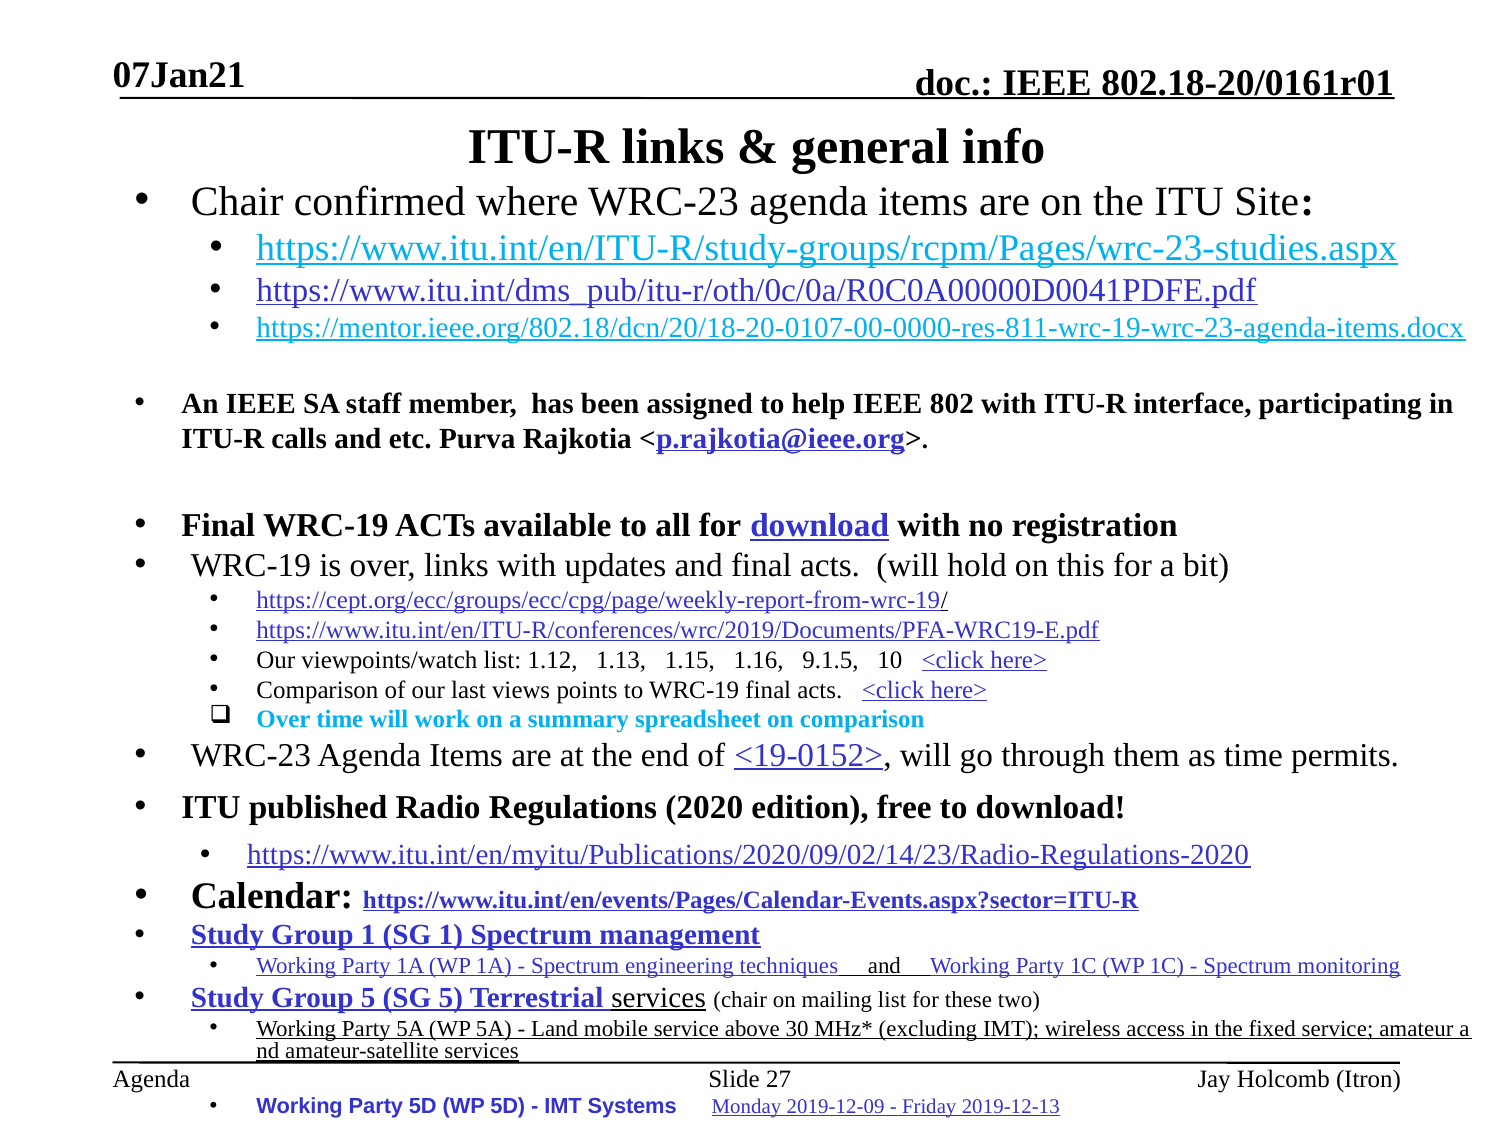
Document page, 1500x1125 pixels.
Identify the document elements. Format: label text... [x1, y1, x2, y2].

footer Jay Holcomb (Itron) [878, 1061, 1402, 1093]
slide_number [112, 49, 488, 95]
list Chair confirmed where WRC-23 agenda items are on the ITU Site: https://www.itu.int/en/ITU-R/study-groups/rcpm/Pages/wrc-23-studies.aspx https://www.itu.int/dms_pub/itu-r/oth/0c/0a/R0C0A00000D0041PDFE.pdf https://mentor.ieee.org/802.18/dcn/20/18-20-0107-00-0000-res-811-wrc-19-wrc-23-agenda-items.docx An IEEE SA staff member, has been assigned to help IEEE 802 with ITU-R interface, participating in ITU-R calls and etc. Purva Rajkotia <p.rajkotia@ieee.org>. Final WRC-19 ACTs available to all for download with no registration WRC-19 is over, links with updates and final acts. (will hold on this for a bit) https://cept.org/ecc/groups/ecc/cpg/page/weekly-report-from-wrc-19/ https://www.itu.int/en/ITU-R/conferences/wrc/2019/Documents/PFA-WRC19-E.pdf Our viewpoints/watch list: 1.12, 1.13, 1.15, 1.16, 9.1.5, 10 <click here> Comparison of our last views points to WRC-19 final acts. <click here> Over time will work on a summary spreadsheet on comparison WRC-23 Agenda Items are at the end of <19-0152>, will go through them as time permits. ITU published Radio Regulations (2020 edition), free to download! https://www.itu.int/en/myitu/Publications/2020/09/02/14/23/Radio-Regulations-2020 Calendar: https://www.itu.int/en/events/Pages/Calendar-Events.aspx?sector=ITU-R Study Group 1 (SG 1) Spectrum management Working Party 1A (WP 1A) - Spectrum engineering techniques and Working Party 1C (WP 1C) - Spectrum monitoring​​ Study Group 5 (SG 5) Terrestrial services (chair on mailing list for these two) Working Party 5A (WP 5A) - Land mobile service above 30 MHz* (excluding IMT); wireless access in the fixed service; amateur and amateur-satellite services Working Party 5D (WP 5D) - IMT Systems Monday 2019-12-09 - Friday 2019-12-13 [119, 165, 1490, 1063]
title ITU-R links & general info [119, 120, 1395, 165]
slide_number Slide 27 [699, 1061, 800, 1123]
